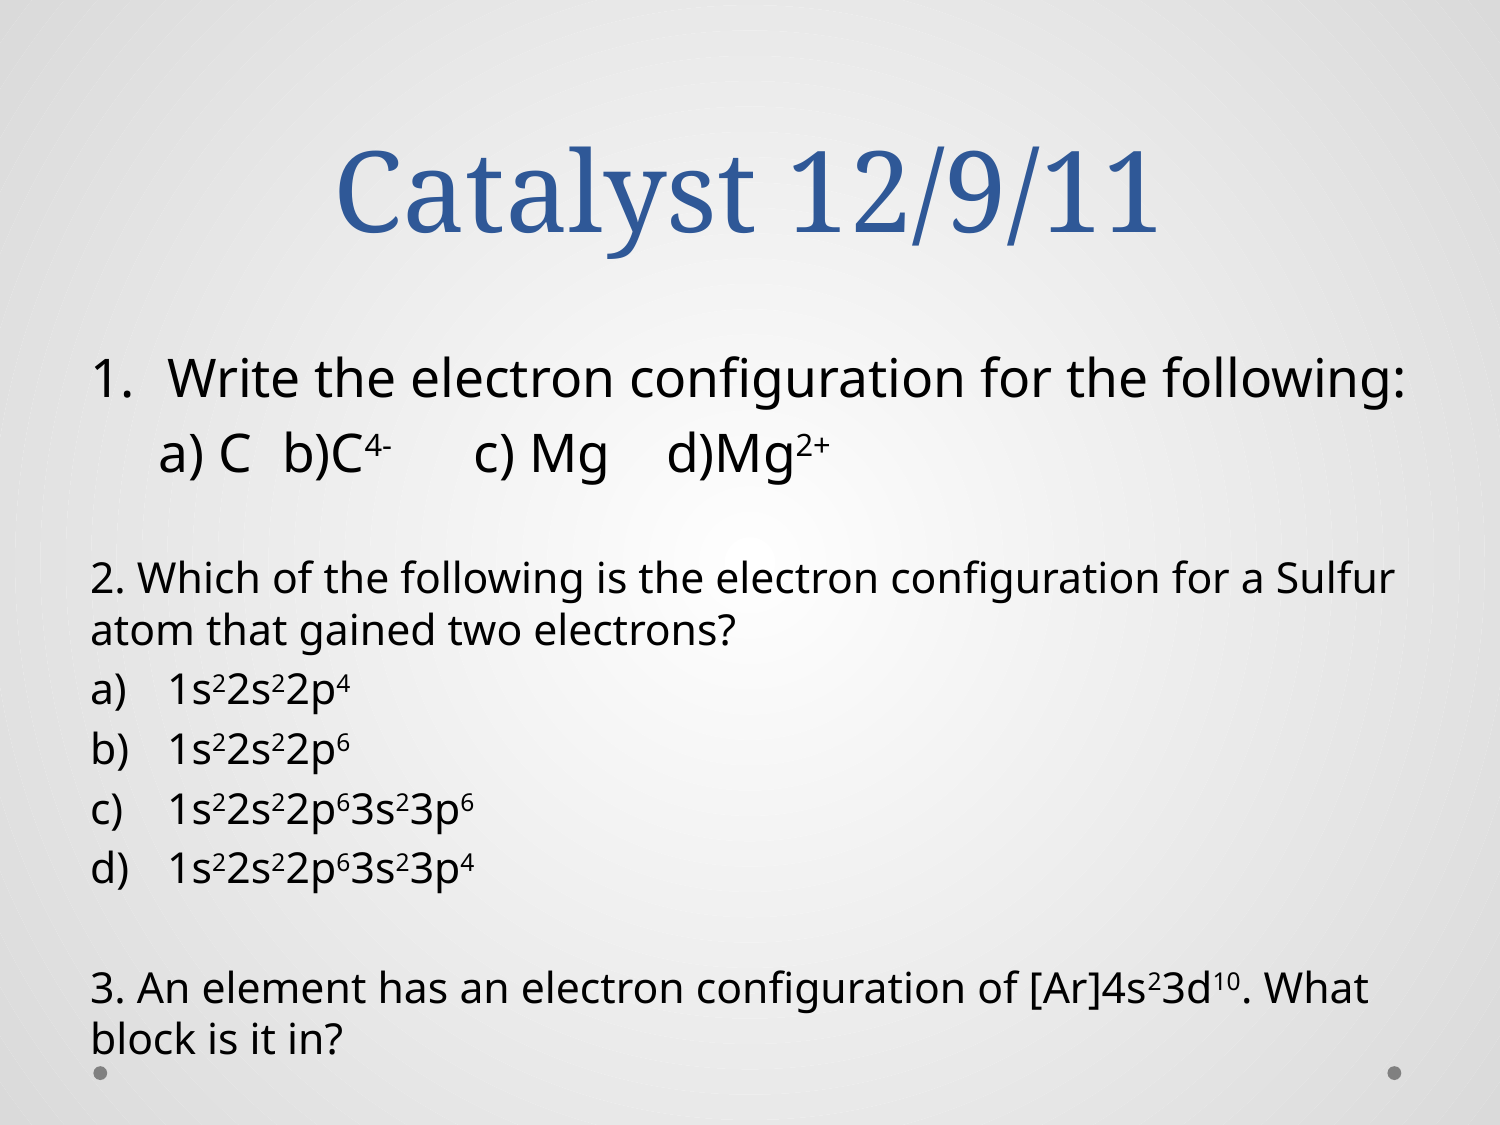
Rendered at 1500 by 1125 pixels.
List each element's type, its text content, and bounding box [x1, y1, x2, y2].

list Write the electron configuration for the following: a) C b)C4- c) Mg d)Mg2+ 2. Which of the following is the electron configuration for a Sulfur atom that gained two electrons? 1s22s22p4 1s22s22p6 1s22s22p63s23p6 1s22s22p63s23p4 3. An element has an electron configuration of [Ar]4s23d10. What block is it in? [75, 262, 1425, 1125]
title Catalyst 12/9/11 [75, 0, 1425, 262]
